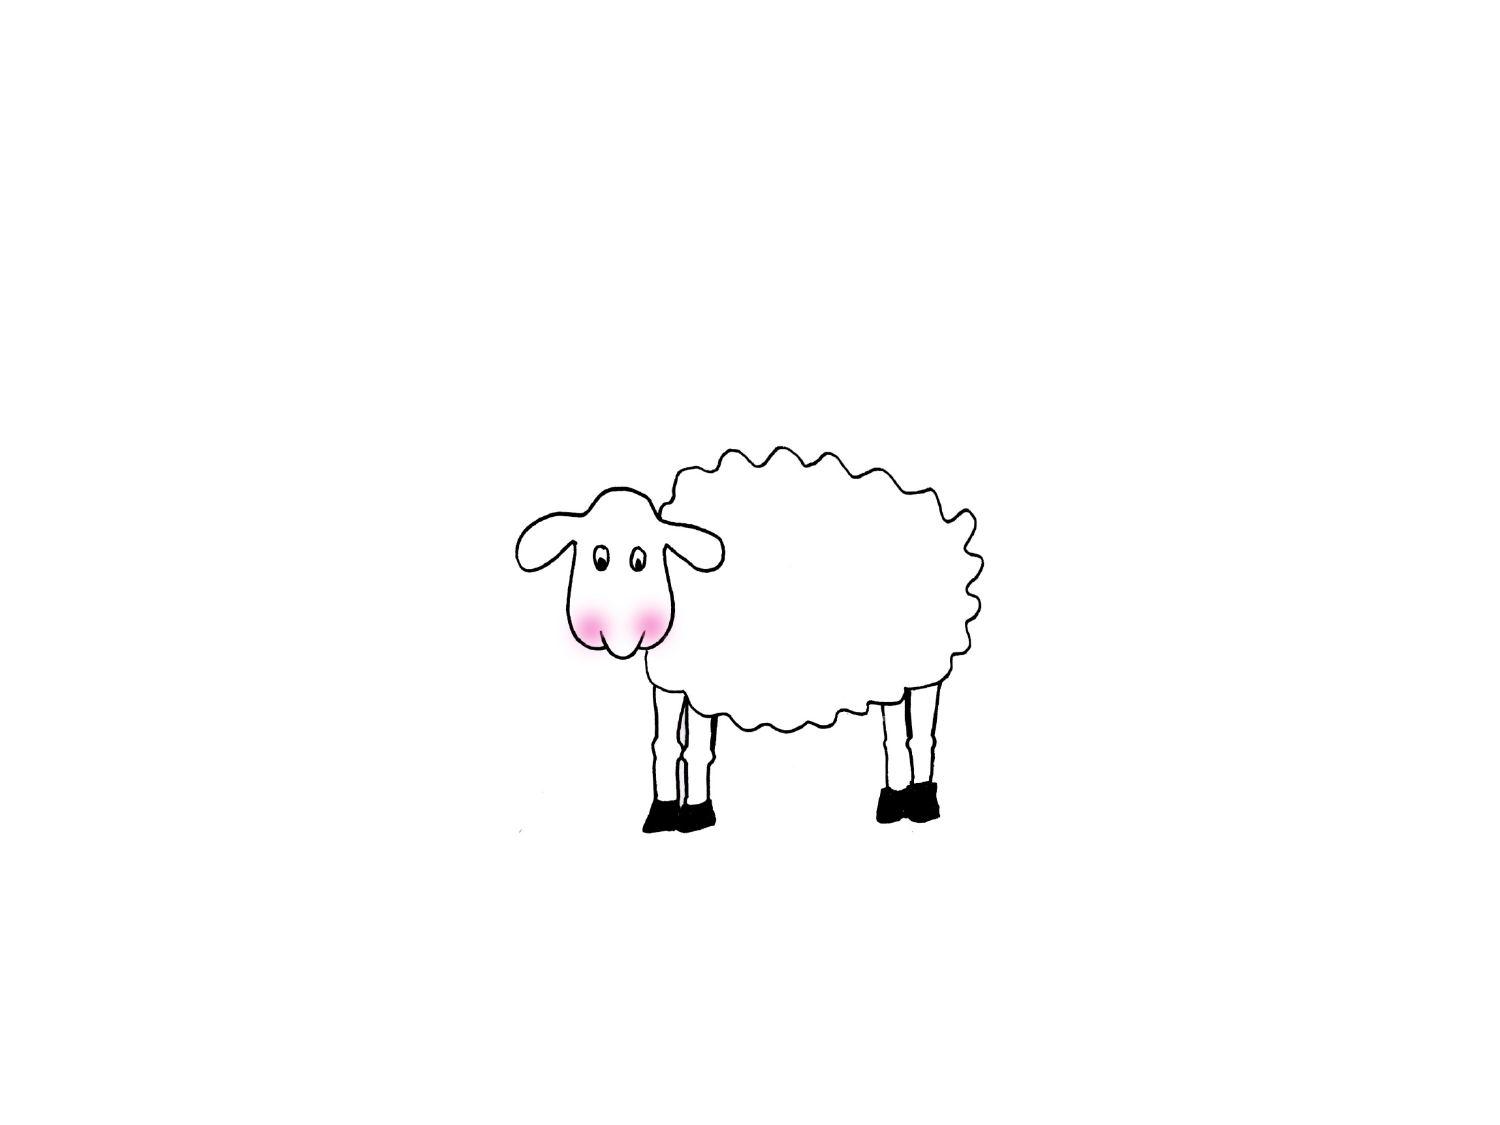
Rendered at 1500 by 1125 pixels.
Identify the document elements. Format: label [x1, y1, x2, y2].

list [513, 426, 987, 841]
